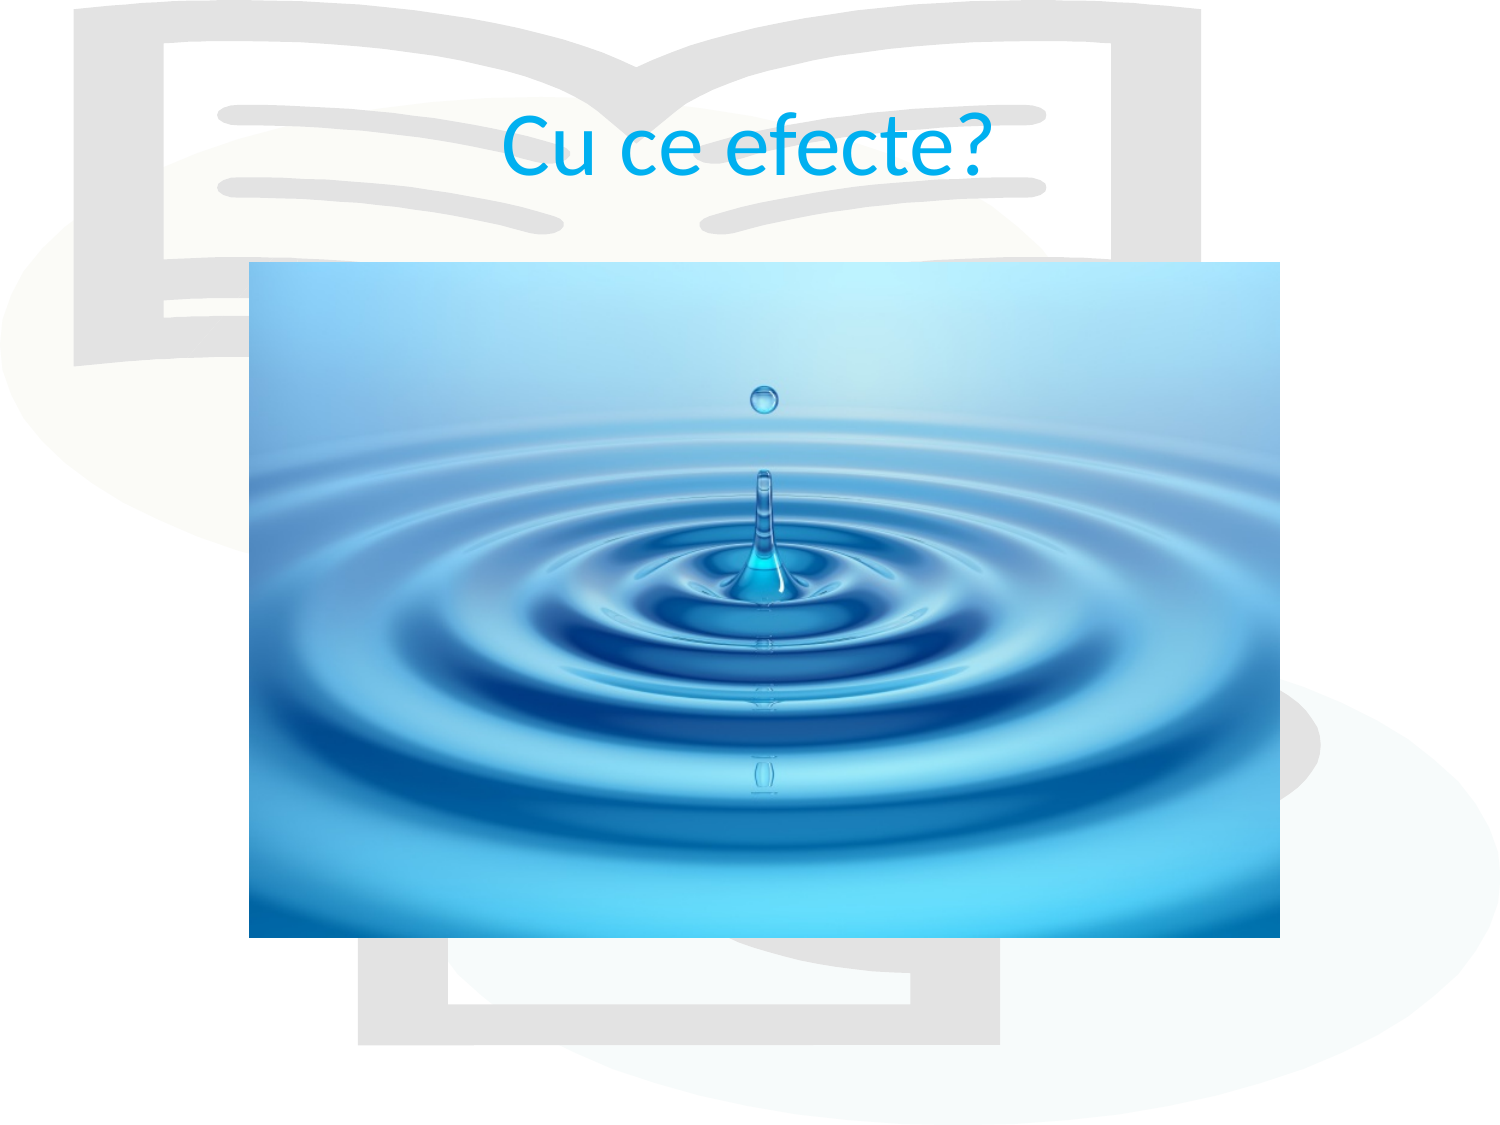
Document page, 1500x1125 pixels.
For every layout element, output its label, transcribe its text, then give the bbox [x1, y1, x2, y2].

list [249, 262, 1281, 938]
title Cu ce efecte? [75, 45, 1425, 233]
